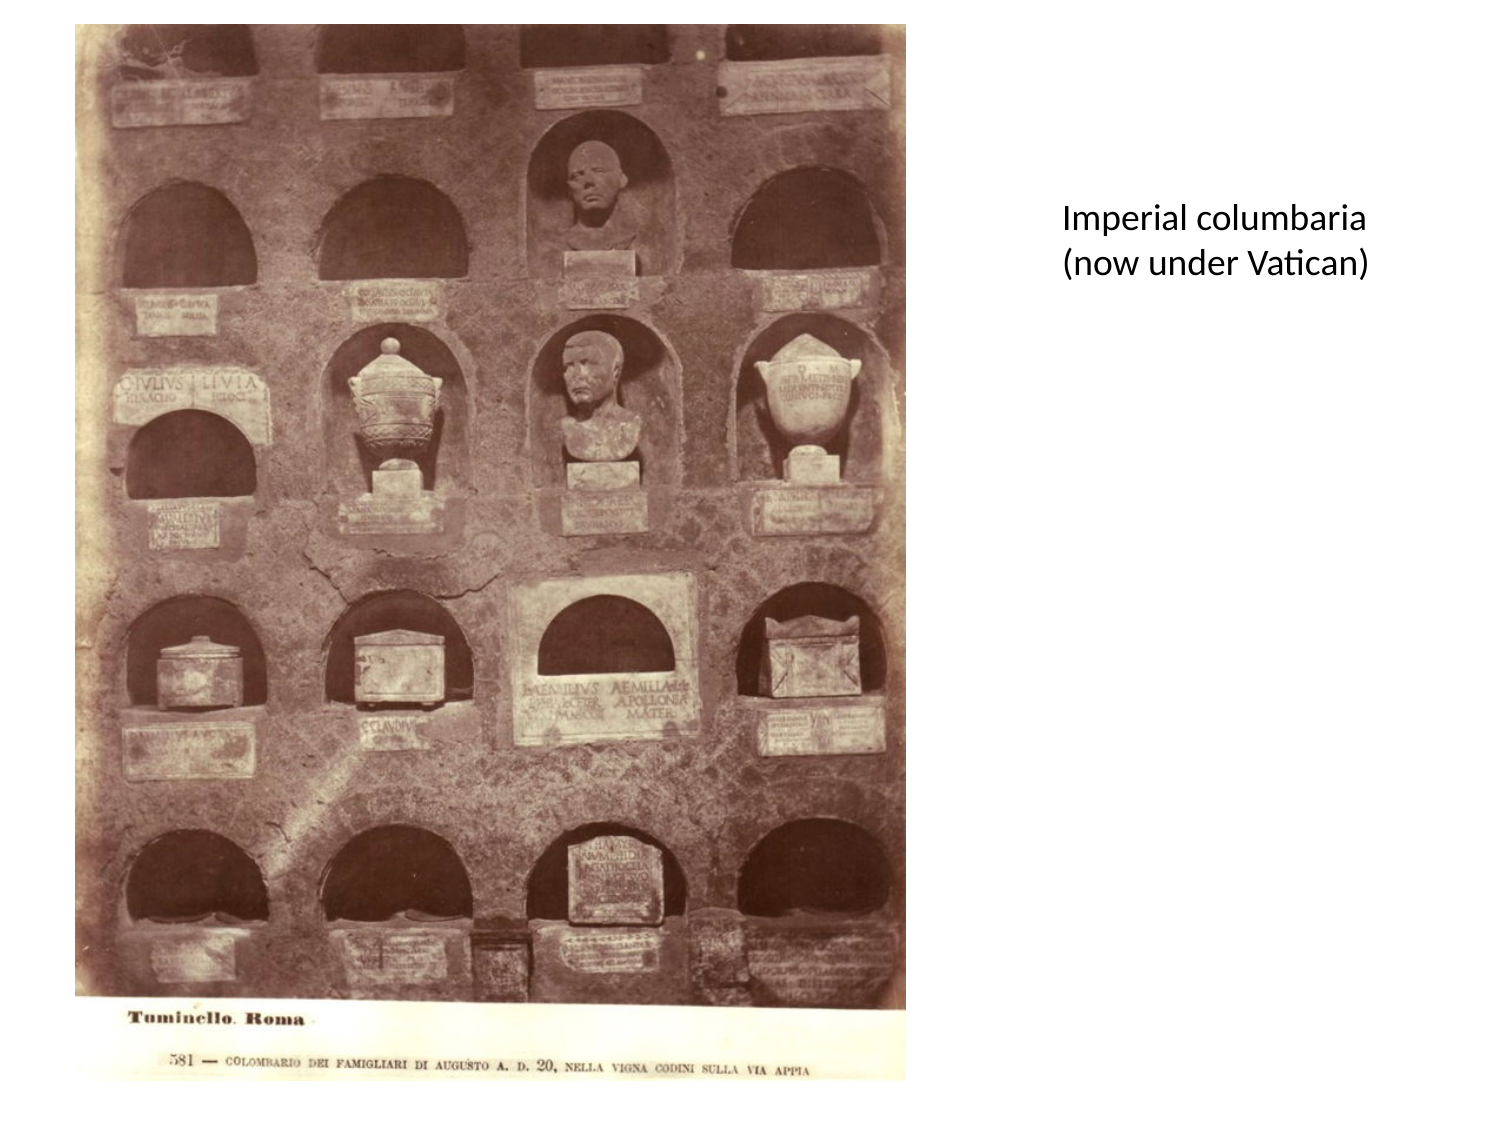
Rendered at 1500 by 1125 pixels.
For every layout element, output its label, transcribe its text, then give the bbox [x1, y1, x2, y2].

text_box Imperial columbaria (now under Vatican) [1047, 186, 1442, 291]
picture [75, 24, 906, 1081]
